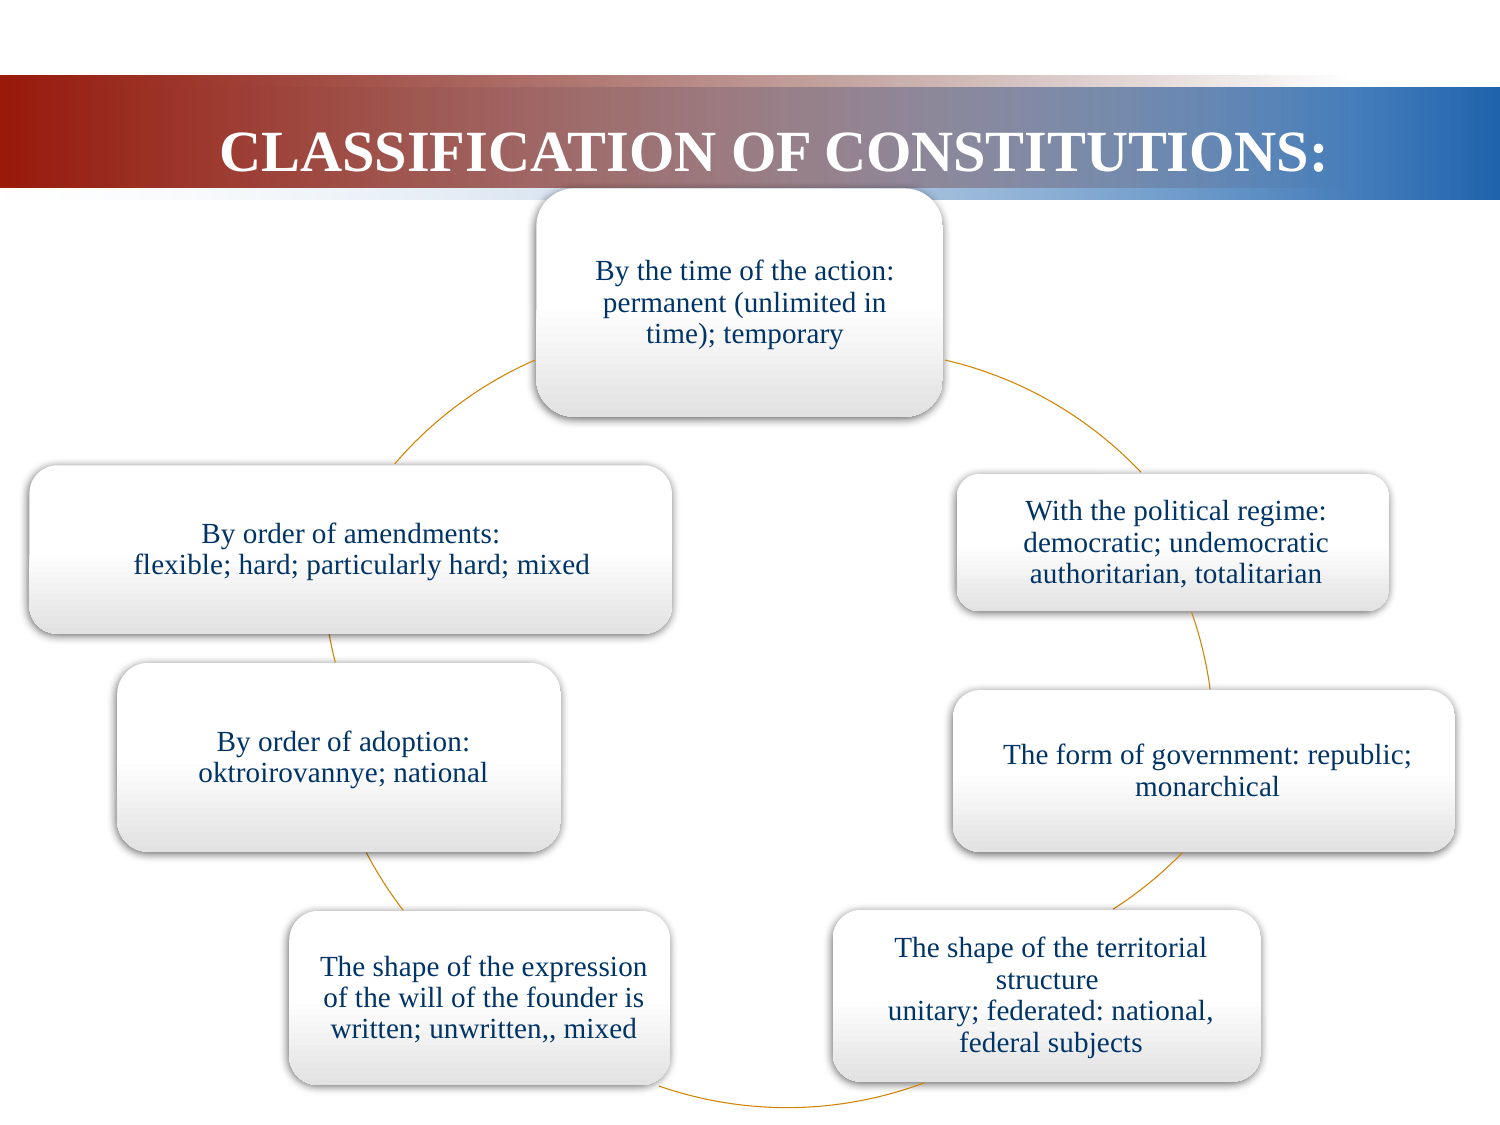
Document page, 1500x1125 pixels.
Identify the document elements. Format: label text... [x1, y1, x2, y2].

title CLASSIFICATION OF CONSTITUTIONS: [171, 19, 1378, 219]
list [29, 219, 1456, 1103]
